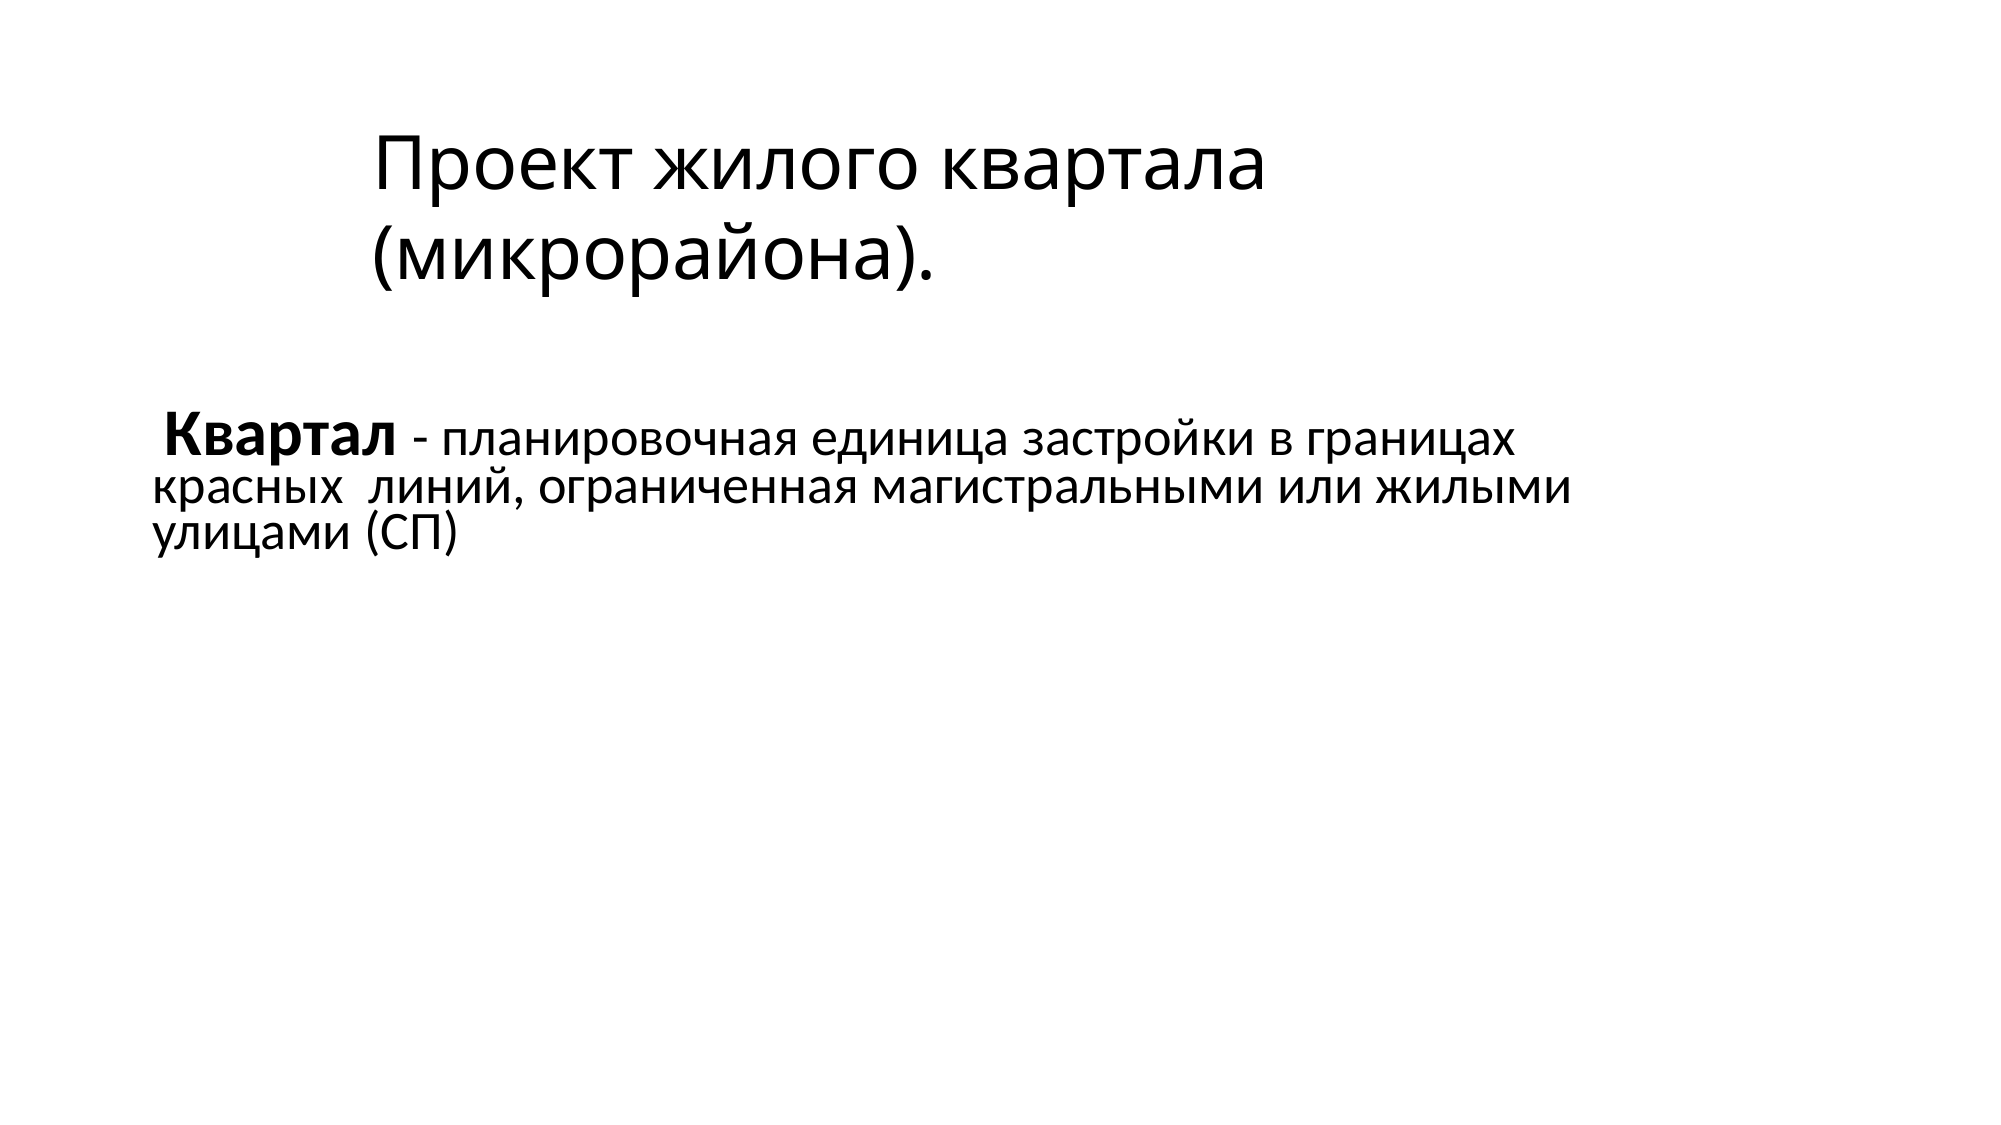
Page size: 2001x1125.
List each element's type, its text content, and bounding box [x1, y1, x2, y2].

text_box Квартал - планировочная единица застройки в границах красных линий, ограниченная магистральными или жилыми улицами (СП) [150, 280, 1808, 559]
title Проект жилого квартала (микрорайона). [370, 112, 1630, 280]
